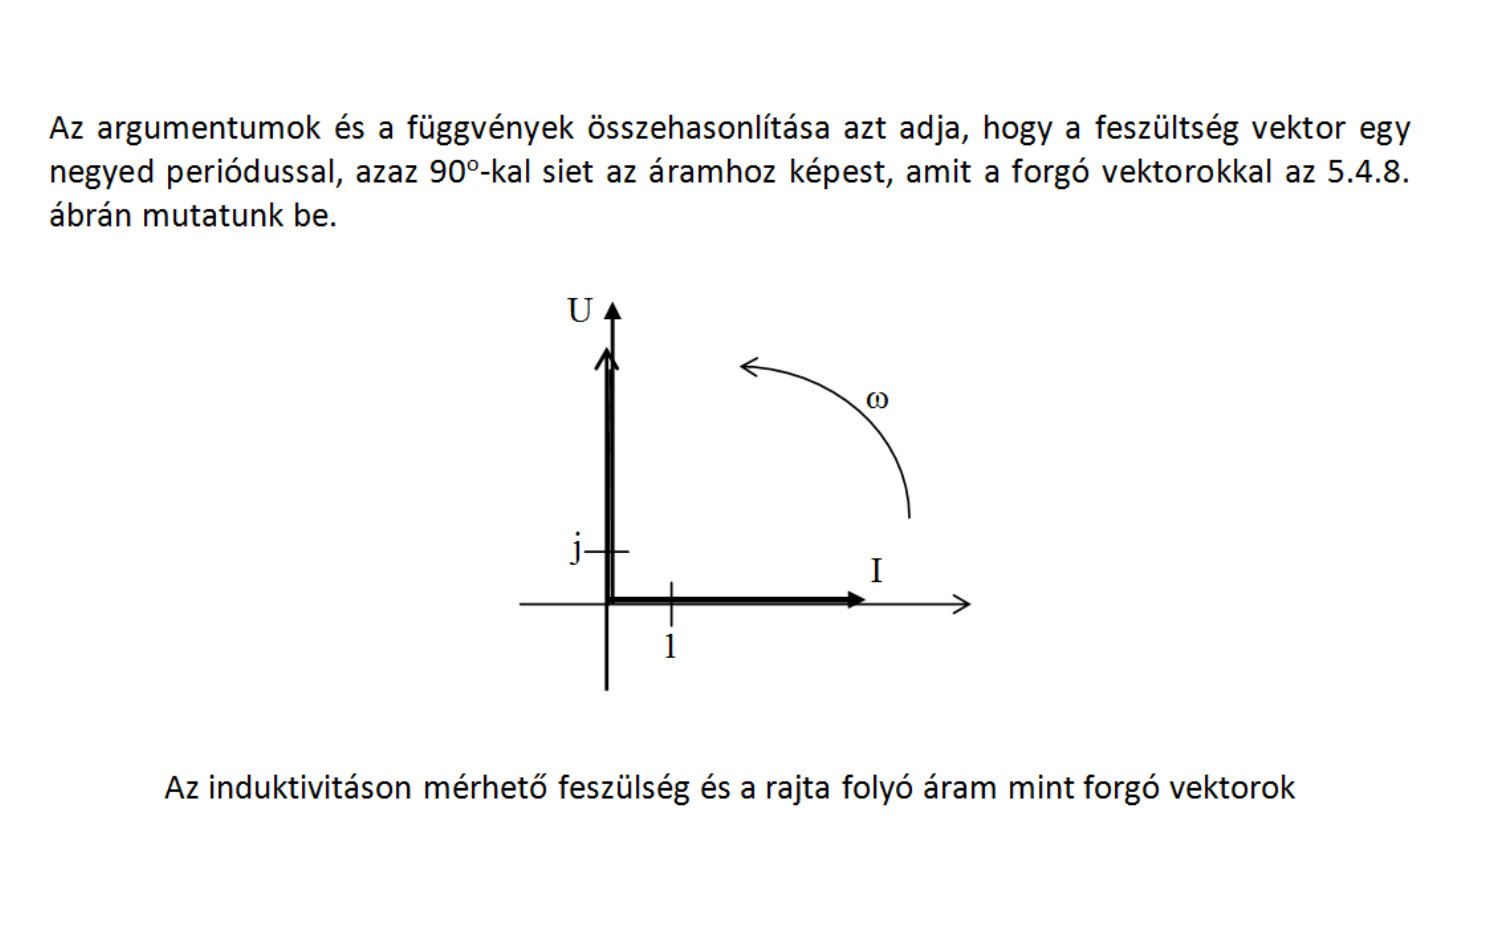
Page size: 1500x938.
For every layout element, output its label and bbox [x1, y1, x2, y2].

picture [41, 103, 1424, 812]
